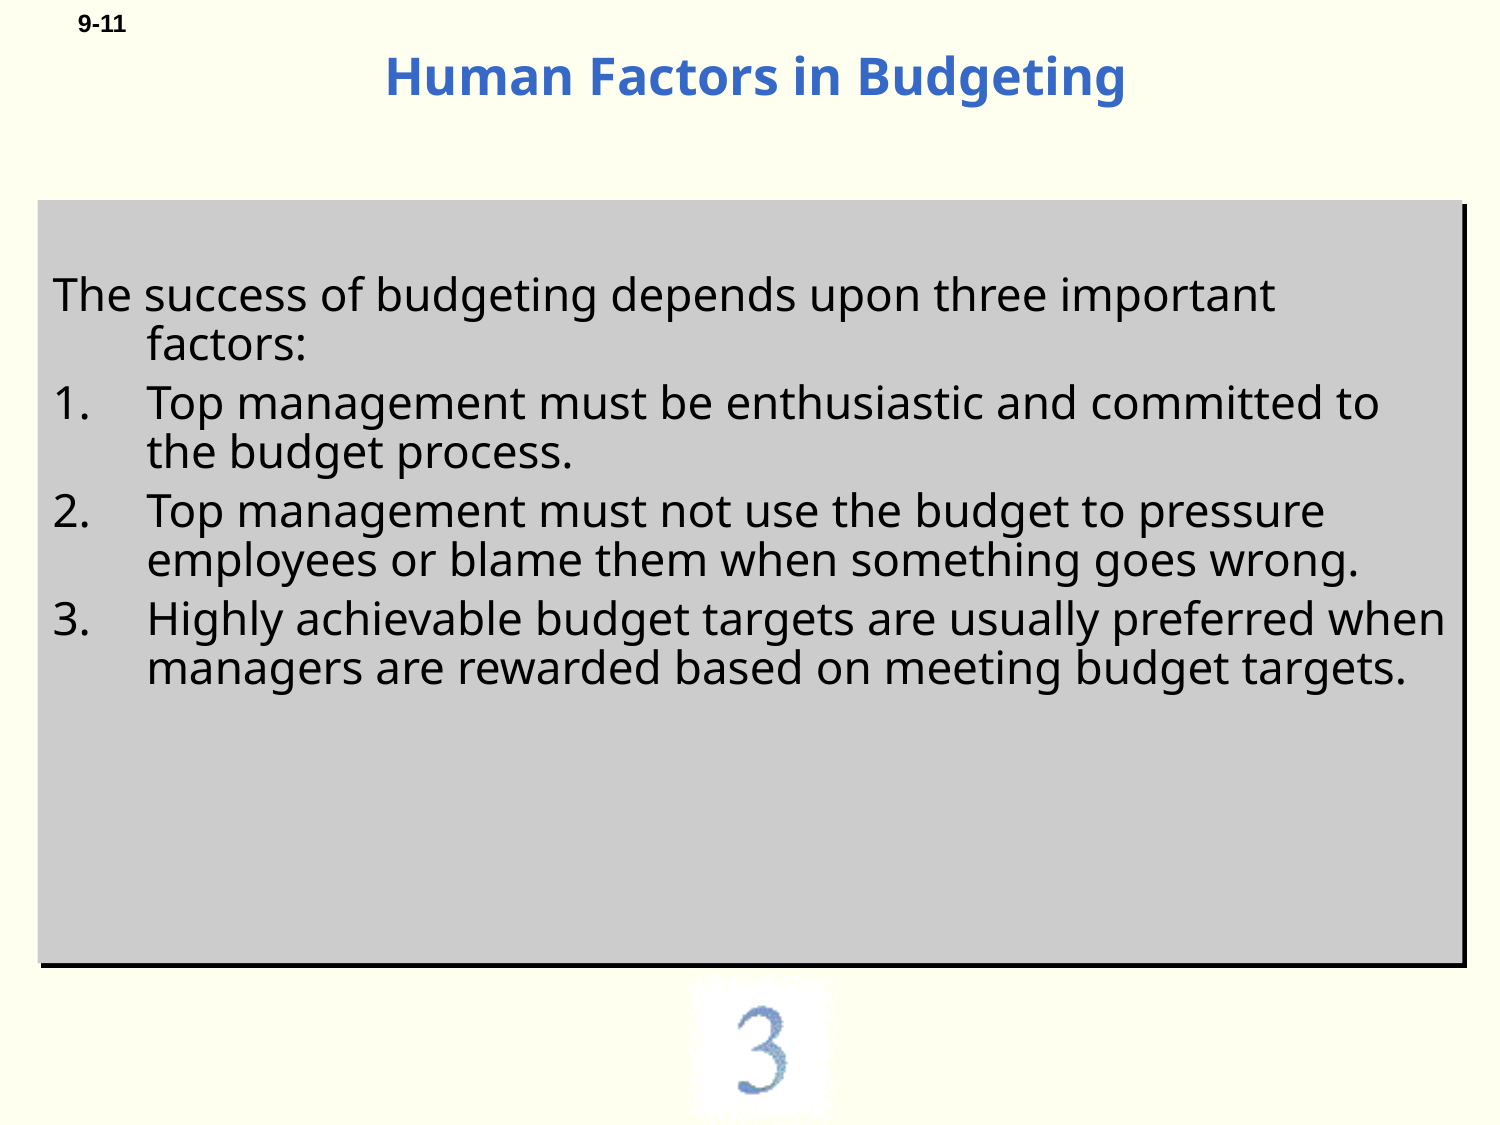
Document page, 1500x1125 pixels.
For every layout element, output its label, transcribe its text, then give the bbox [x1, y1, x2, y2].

title Human Factors in Budgeting [24, 12, 1488, 138]
list The success of budgeting depends upon three important factors: Top management must be enthusiastic and committed to the budget process. Top management must not use the budget to pressure employees or blame them when something goes wrong. Highly achievable budget targets are usually preferred when managers are rewarded based on meeting budget targets. [37, 199, 1463, 964]
picture [687, 974, 838, 1125]
